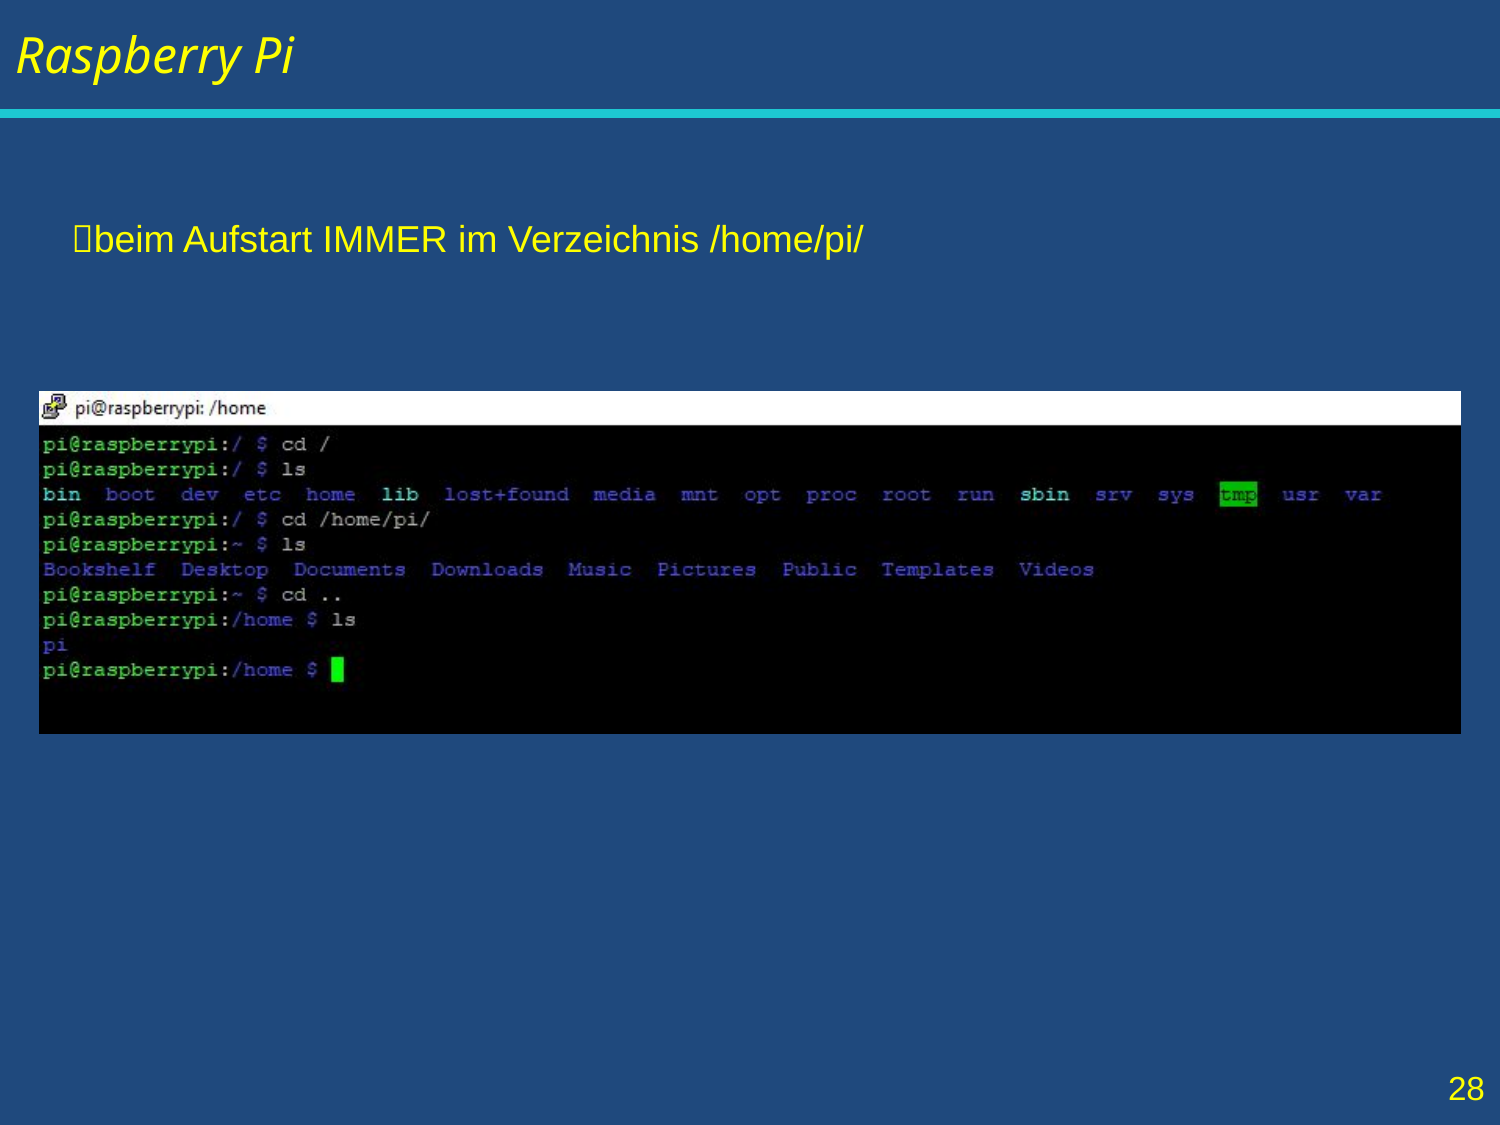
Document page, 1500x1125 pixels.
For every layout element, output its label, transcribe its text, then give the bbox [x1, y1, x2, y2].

picture [39, 391, 1461, 734]
text_box beim Aufstart IMMER im Verzeichnis /home/pi/ [56, 208, 880, 268]
slide_number 28 [1149, 1059, 1500, 1120]
